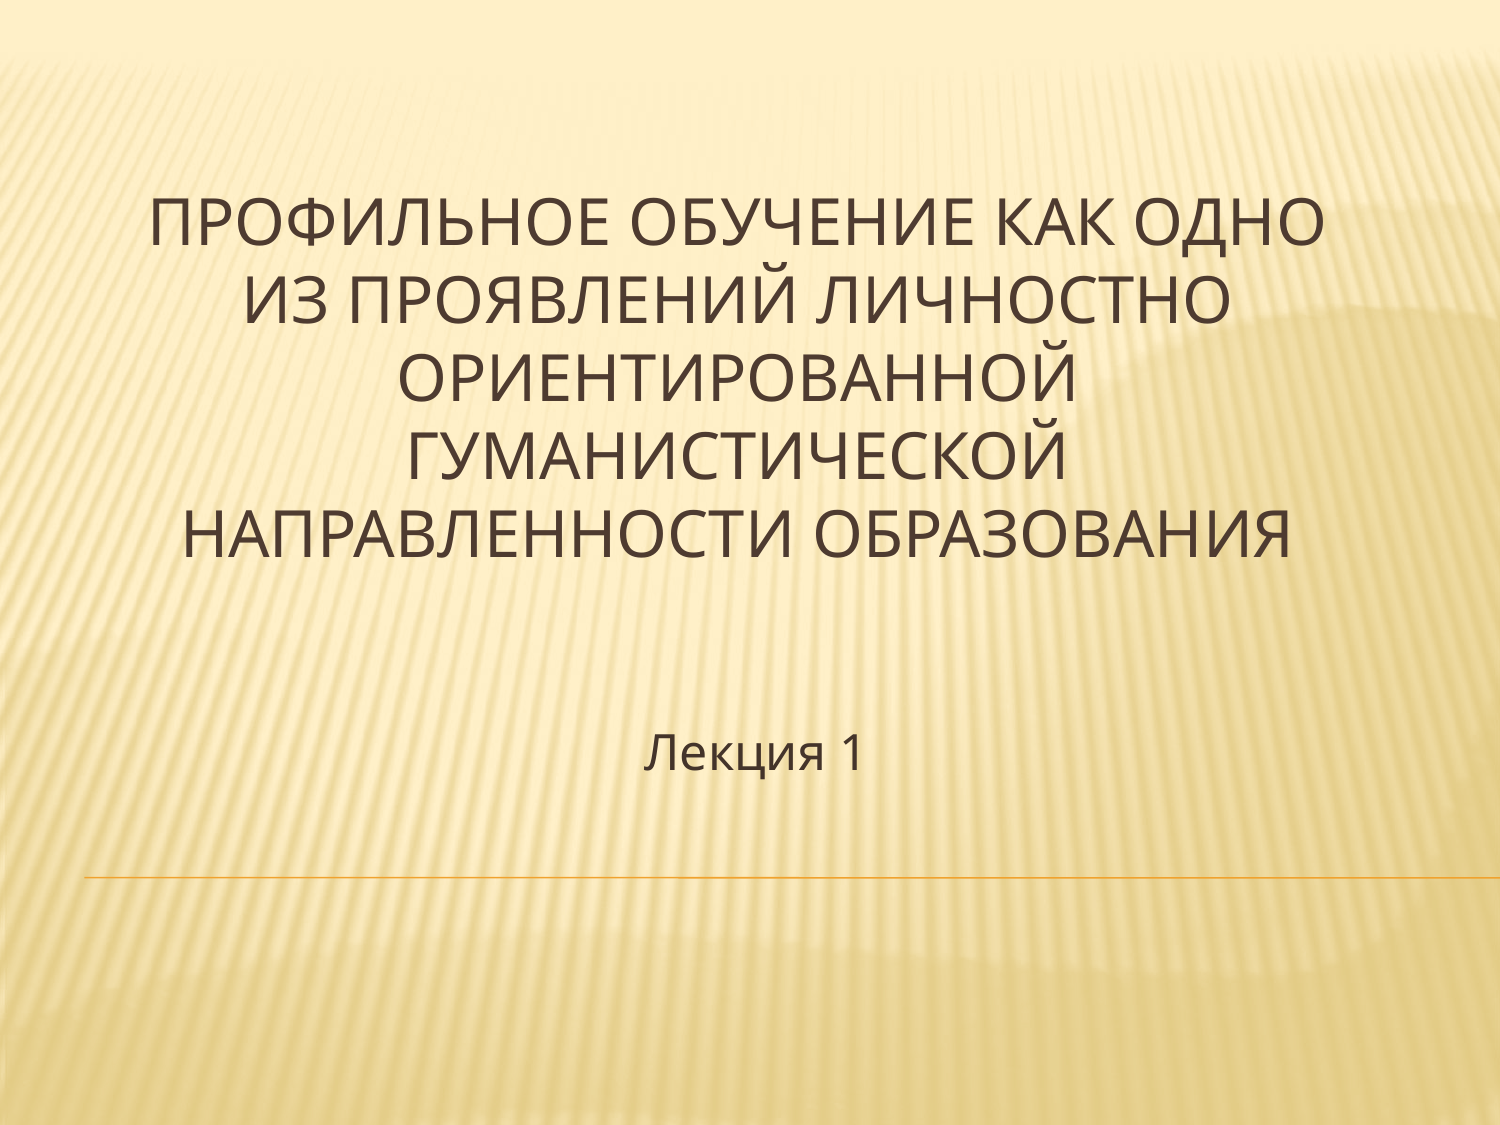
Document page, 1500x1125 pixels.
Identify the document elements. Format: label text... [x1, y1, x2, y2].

title Профильное обучение как одно из проявлений личностно ориентированной гуманистической направленности образования [100, 172, 1376, 580]
subtitle Лекция 1 [62, 637, 1450, 788]
